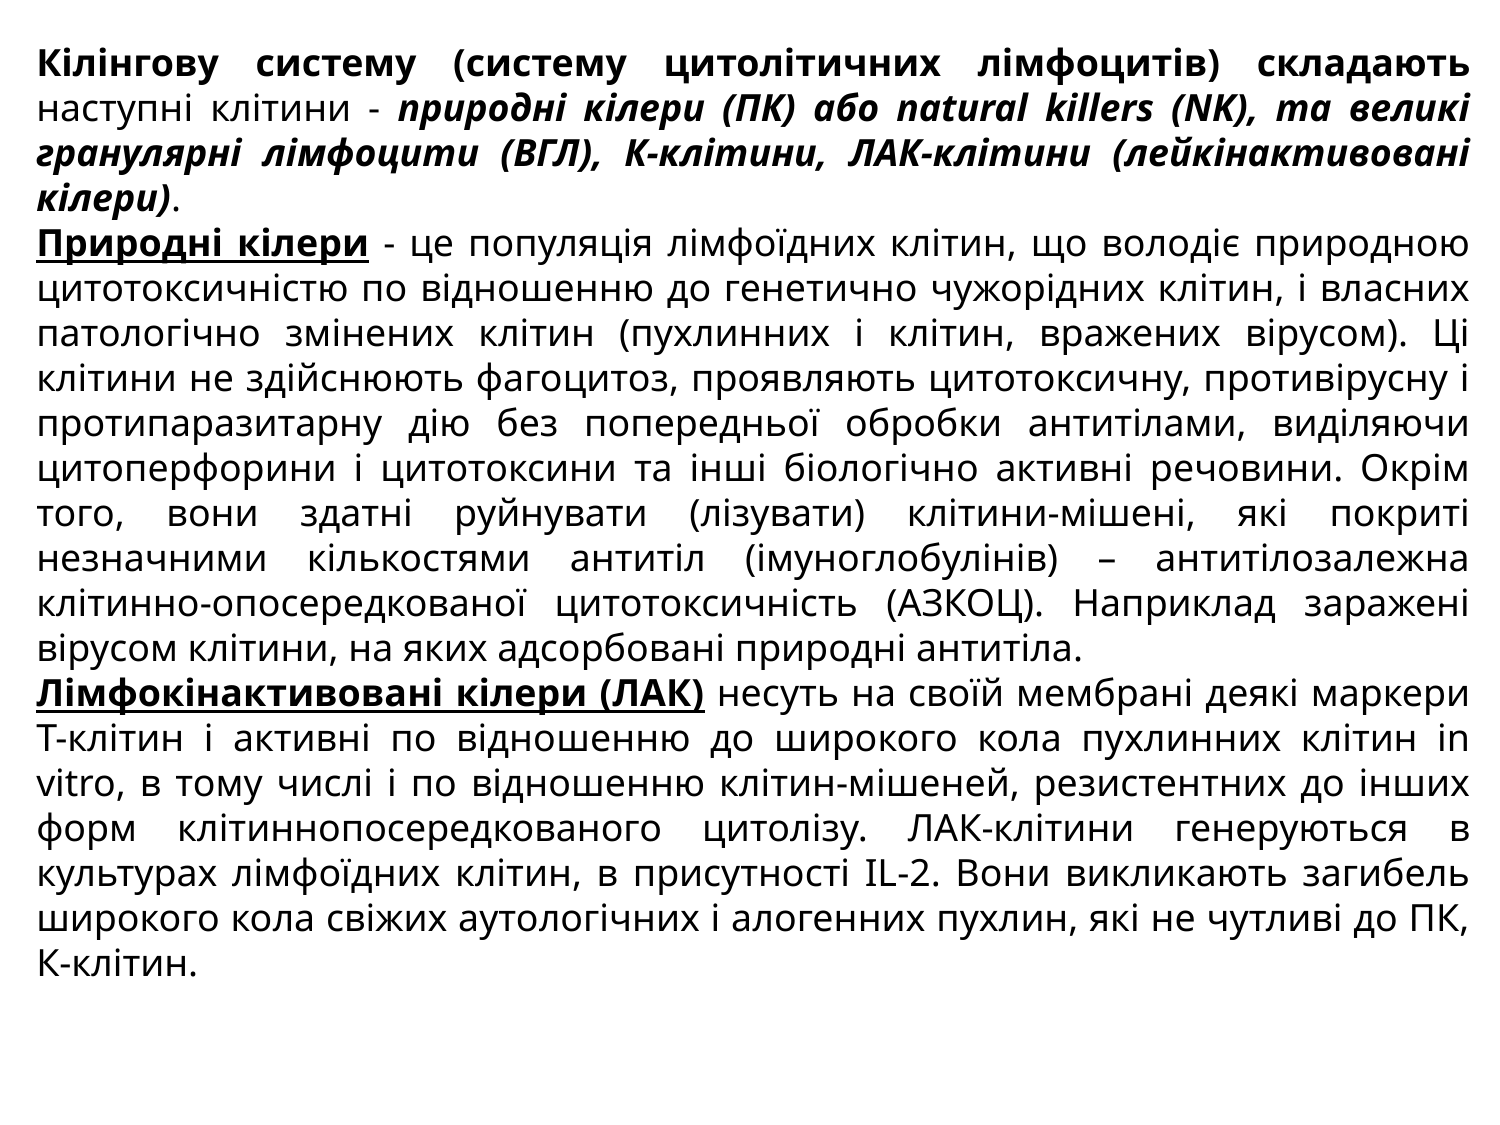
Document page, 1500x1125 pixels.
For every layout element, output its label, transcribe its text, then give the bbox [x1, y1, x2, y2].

text_box Кілінгову систему (систему цитолітичних лімфоцитів) складають наступні клітини - природні кілери (ПК) або natural killers (NK), та великі гранулярні лімфоцити (ВГЛ), К-клітини, ЛАК-клітини (лейкінактивовані кілери). Природні кілери - це популяція лімфоїдних клітин, що володіє природною цитотоксичністю по відношенню до генетично чужорідних клітин, і власних патологічно змінених клітин (пухлинних і клітин, вражених вірусом). Ці клітини не здійснюють фагоцитоз, проявляють цитотоксичну, противірусну і протипаразитарну дію без попередньої обробки антитілами, виділяючи цитоперфорини і цитотоксини та інші біологічно активні речовини. Окрім того, вони здатні руйнувати (лізувати) клітини-мішені, які покриті незначними кількостями антитіл (імуноглобулінів) – антитілозалежна клітинно-опосередкованої цитотоксичність (АЗКОЦ). Наприклад заражені вірусом клітини, на яких адсорбовані природні антитіла. Лімфокінактивовані кілери (ЛАК) несуть на своїй мембрані деякі маркери Т-клітин і активні по відно­шенню до широкого кола пухлинних клітин in vitro, в тому числі і по від­ношенню клітин-мішеней, резистентних до інших форм клітиннопосеред­кованого цитолізу. ЛАК-клітини генеруються в культурах лімфоїдних клітин, в присутності ІL-2. Вони викликають загибель широкого кола свіжих аутологічних і алогенних пухлин, які не чутливі до ПК, К-клітин. [21, 32, 1486, 1095]
